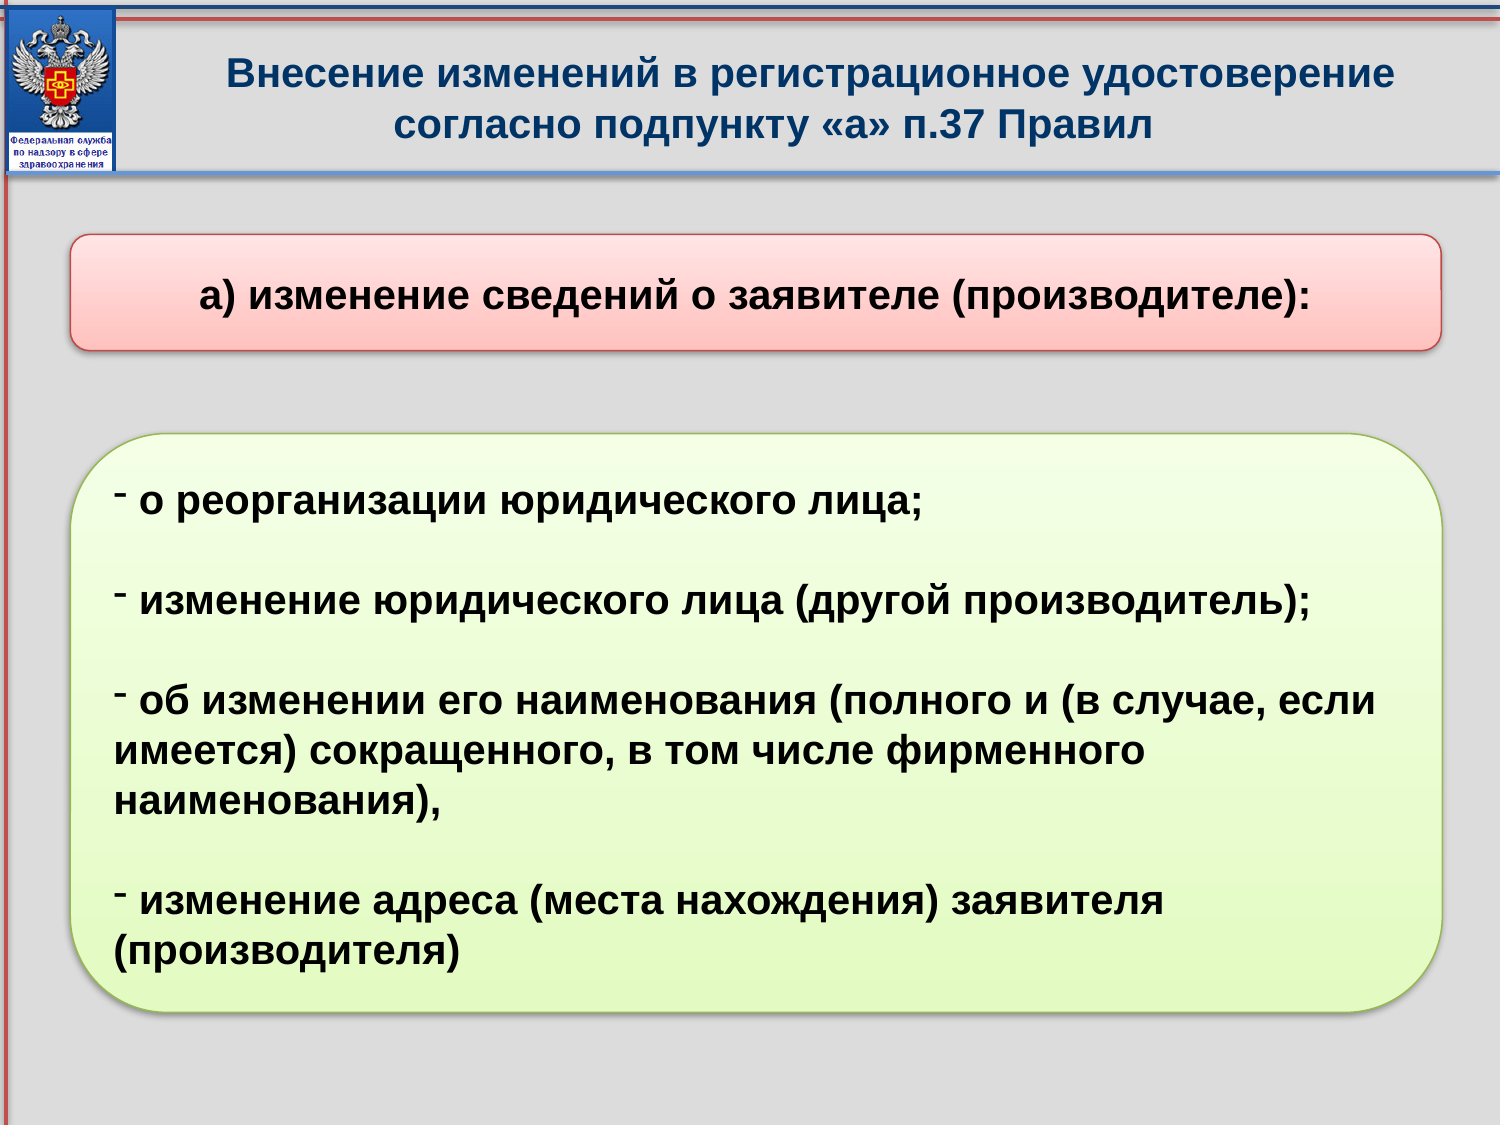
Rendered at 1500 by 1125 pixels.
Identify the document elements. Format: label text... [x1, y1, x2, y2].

text_box о реорганизации юридического лица; изменение юридического лица (другой производитель); об изменении его наименования (полного и (в случае, если имеется) сокращенного, в том числе фирменного наименования), изменение адреса (места нахождения) заявителя (производителя) [69, 432, 1444, 1014]
text_box а) изменение сведений о заявителе (производителе): [69, 233, 1443, 352]
text_box Внесение изменений в регистрационное удостоверение согласно подпункту «а» п.37 Правил [123, 29, 1435, 205]
picture [9, 10, 112, 171]
